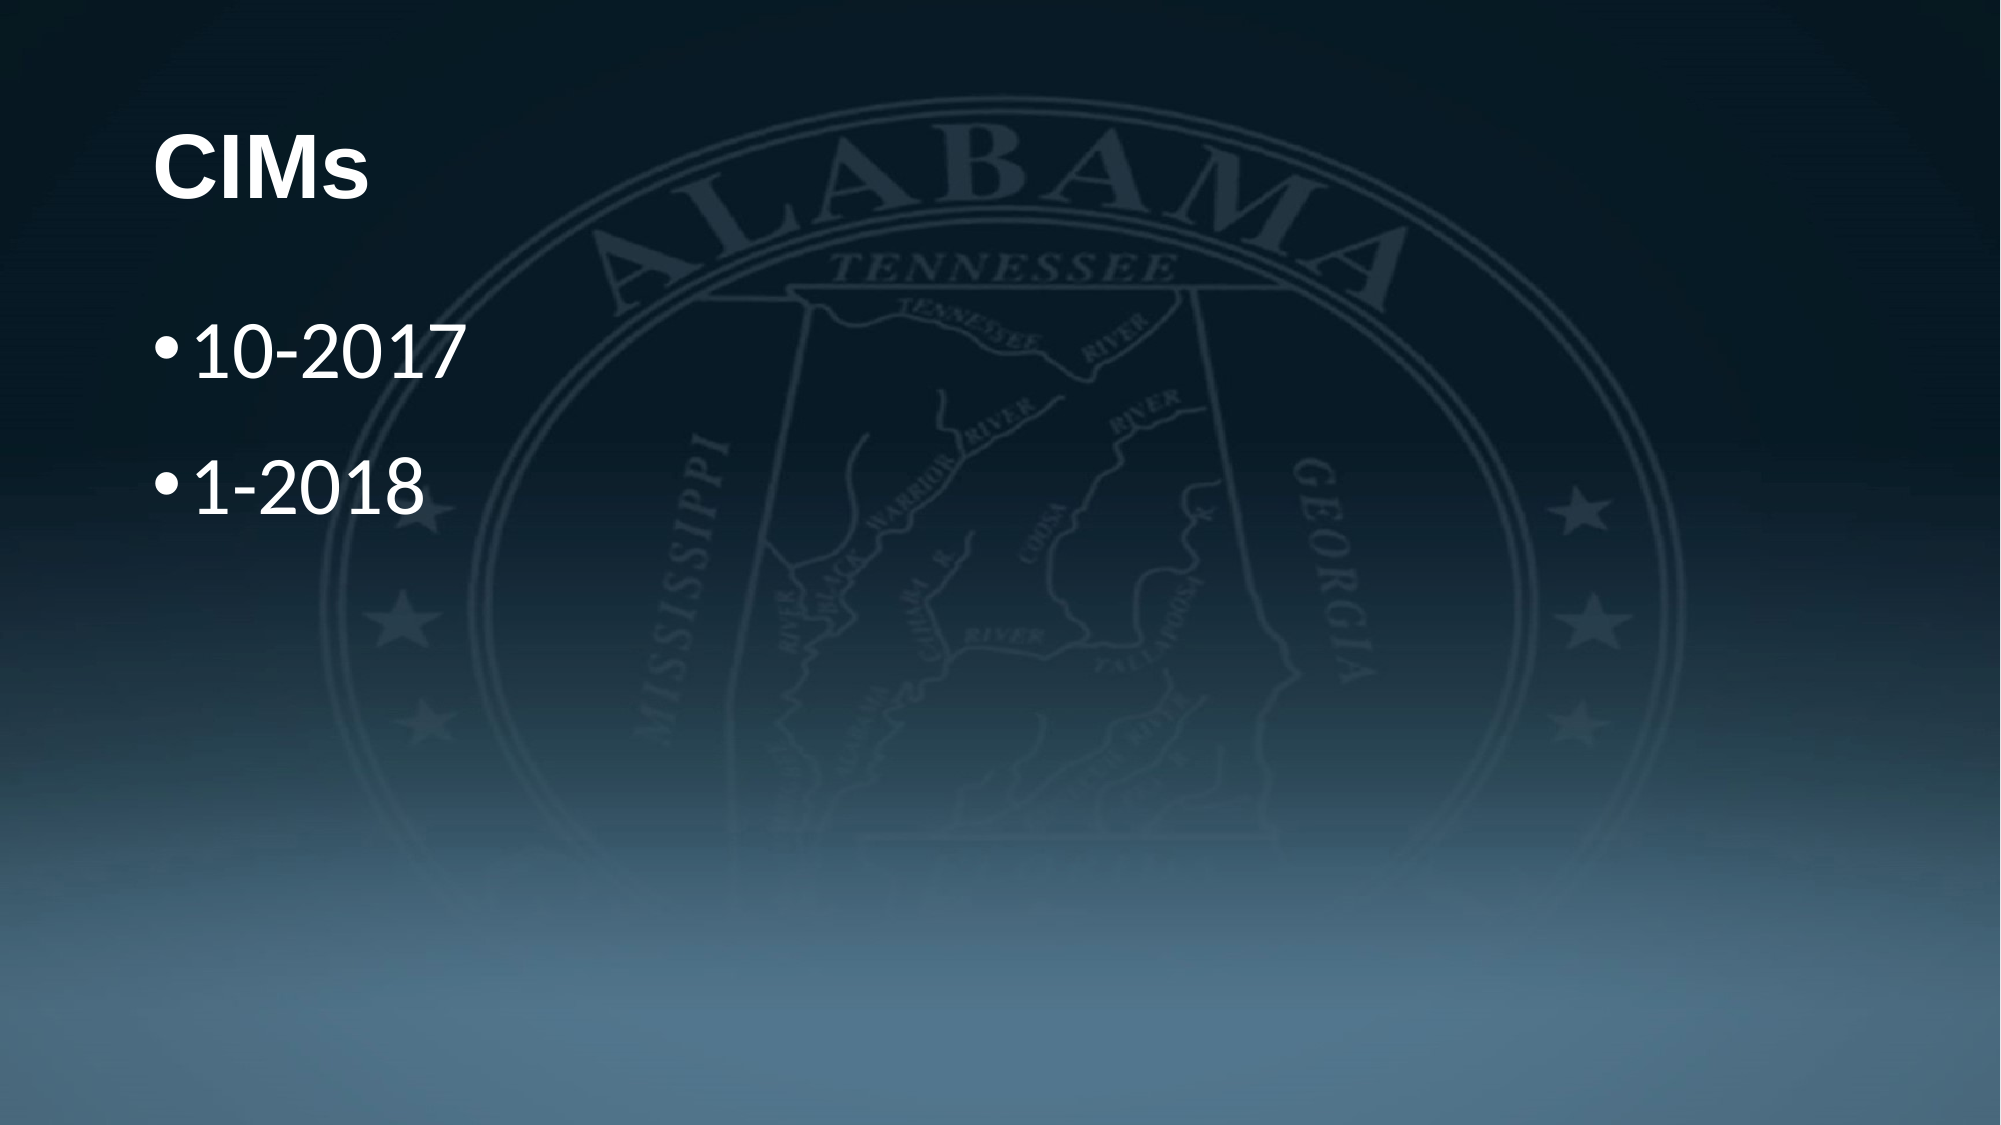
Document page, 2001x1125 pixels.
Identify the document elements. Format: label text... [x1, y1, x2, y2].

title CIMs [137, 59, 1863, 278]
picture [0, 0, 2001, 1125]
list 10-2017 1-2018 [137, 299, 1863, 1014]
